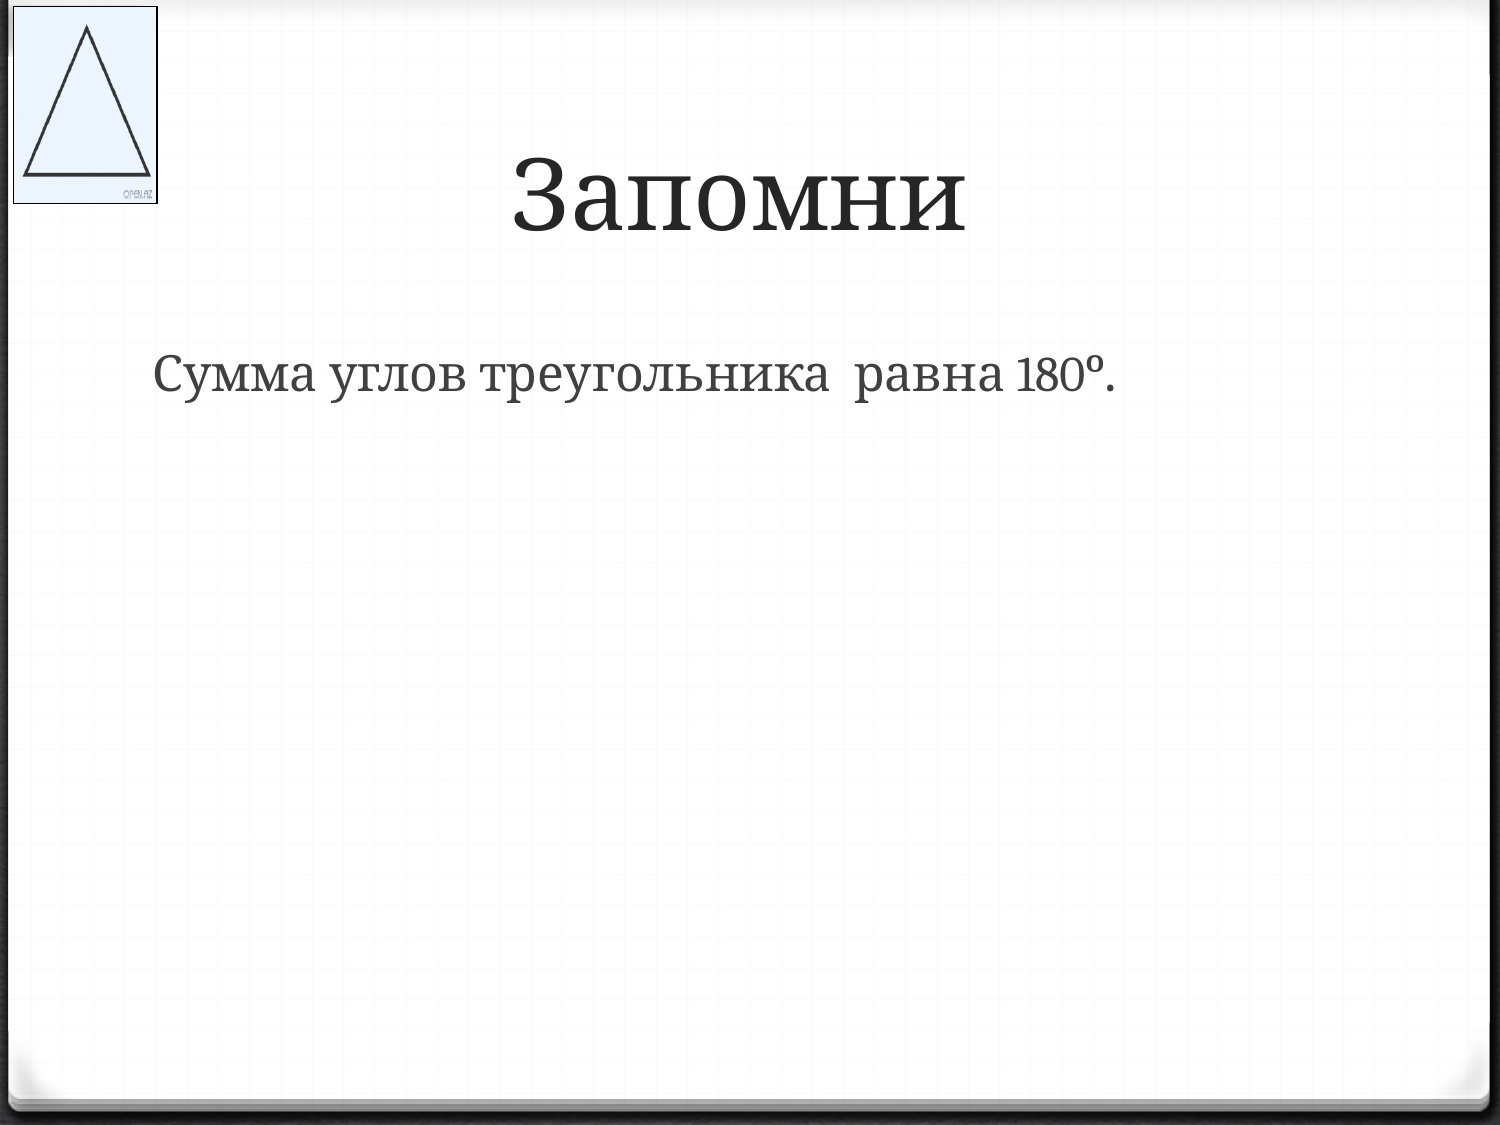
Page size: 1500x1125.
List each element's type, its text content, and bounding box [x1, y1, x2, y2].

picture [0, 0, 1500, 1125]
list Сумма углов треугольника равна 180º. [137, 334, 1363, 983]
title Запомни [90, 71, 1410, 309]
